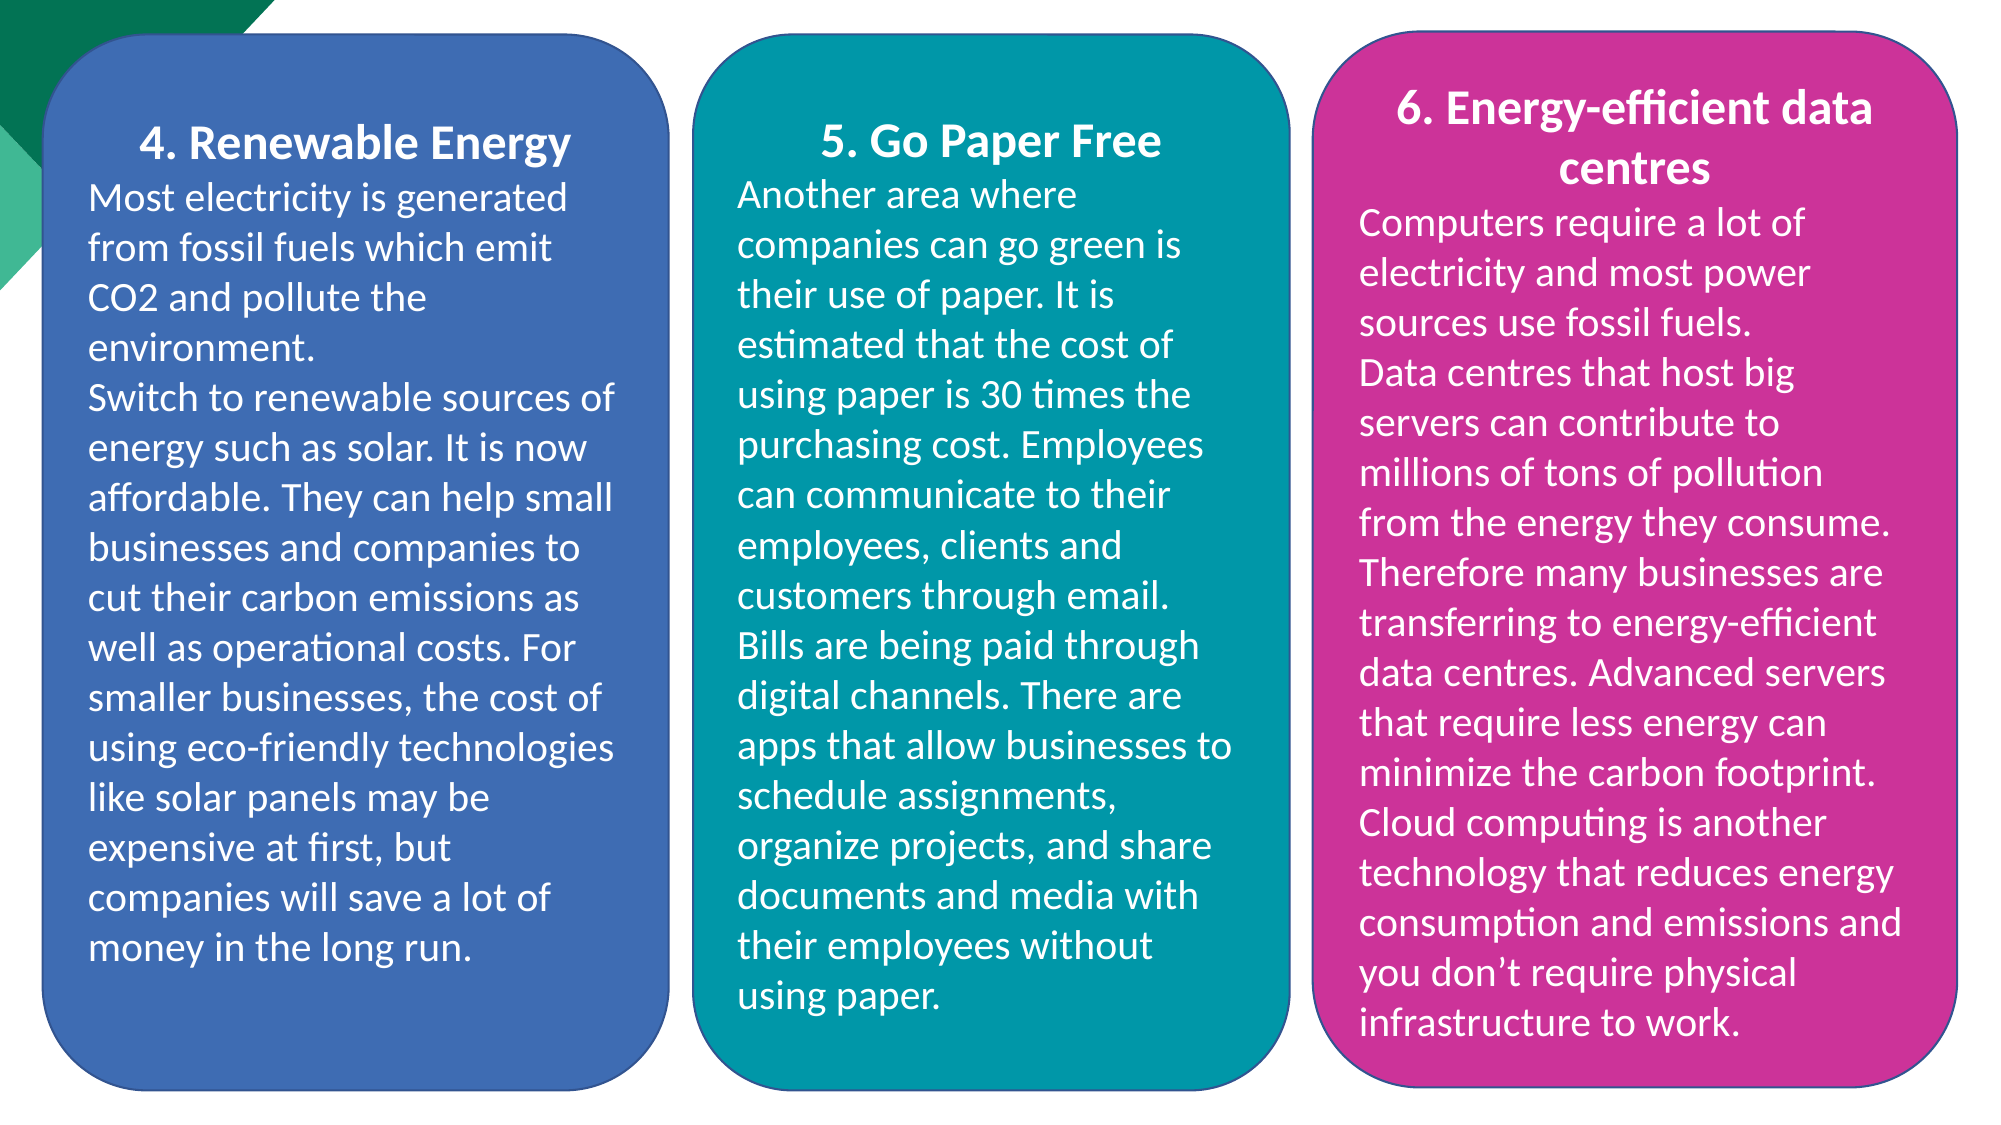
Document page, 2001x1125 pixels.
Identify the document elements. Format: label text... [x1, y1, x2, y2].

text_box 4. Renewable Energy Most electricity is generated from fossil fuels which emit CO2 and pollute the environment. Switch to renewable sources of energy such as solar. It is now affordable. They can help small businesses and companies to cut their carbon emissions as well as operational costs. For smaller businesses, the cost of using eco-friendly technologies like solar panels may be expensive at first, but companies will save a lot of money in the long run. [41, 33, 670, 1092]
text_box 6. Energy-efficient data centres Computers require a lot of electricity and most power sources use fossil fuels. Data centres that host big servers can contribute to millions of tons of pollution from the energy they consume. Therefore many businesses are transferring to energy-efficient data centres. Advanced servers that require less energy can minimize the carbon footprint. Cloud computing is another technology that reduces energy consumption and emissions and you don’t require physical infrastructure to work. [1311, 30, 1959, 1089]
text_box 5. Go Paper Free Another area where companies can go green is their use of paper. It is estimated that the cost of using paper is 30 times the purchasing cost. Employees can communicate to their employees, clients and customers through email. Bills are being paid through digital channels. There are apps that allow businesses to schedule assignments, organize projects, and share documents and media with their employees without using paper. [692, 33, 1291, 1092]
